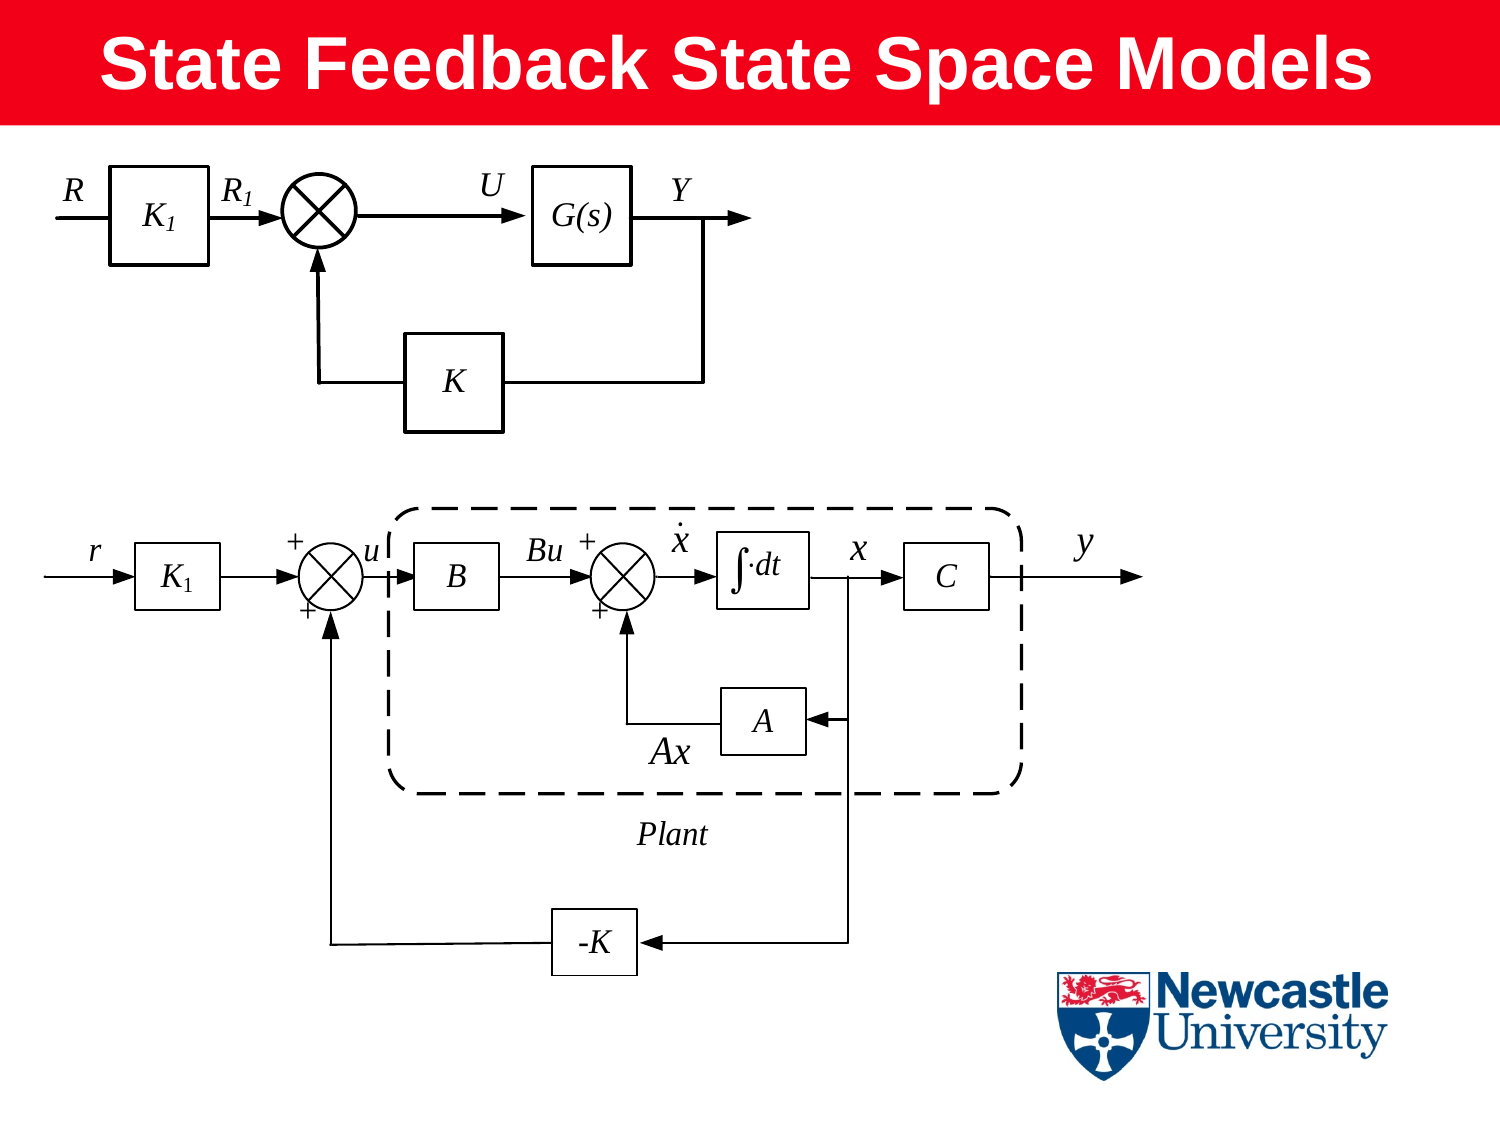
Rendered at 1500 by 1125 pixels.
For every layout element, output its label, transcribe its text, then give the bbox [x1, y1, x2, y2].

text_box State Feedback State Space Models [84, 7, 1390, 112]
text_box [17, 503, 1167, 977]
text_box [29, 160, 780, 438]
picture [1057, 972, 1388, 1081]
